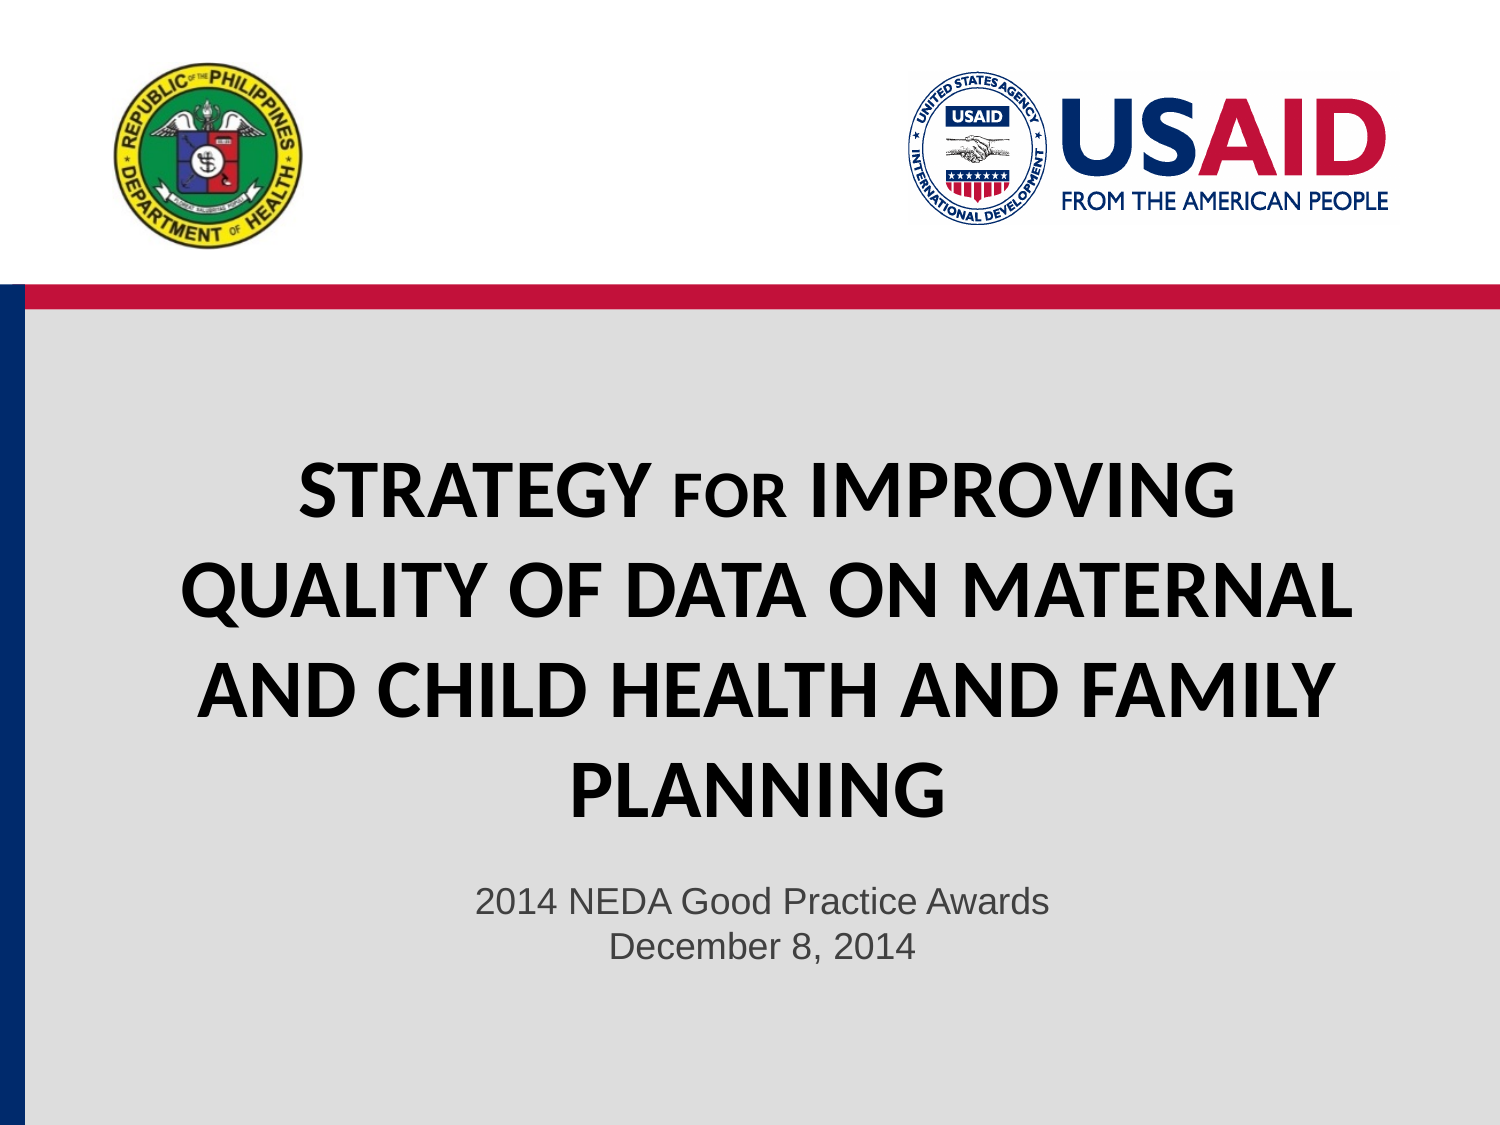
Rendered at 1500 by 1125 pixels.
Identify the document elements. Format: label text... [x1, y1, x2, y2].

text_box [25, 310, 1500, 1125]
text_box [0, 284, 25, 1125]
text_box [25, 284, 1500, 310]
picture [112, 62, 304, 251]
text_box strategy FOR improving quality of data on maternal and child health and family planning [130, 426, 1406, 802]
text_box 2014 NEDA Good Practice Awards December 8, 2014 [124, 824, 1400, 975]
picture [908, 71, 1401, 226]
